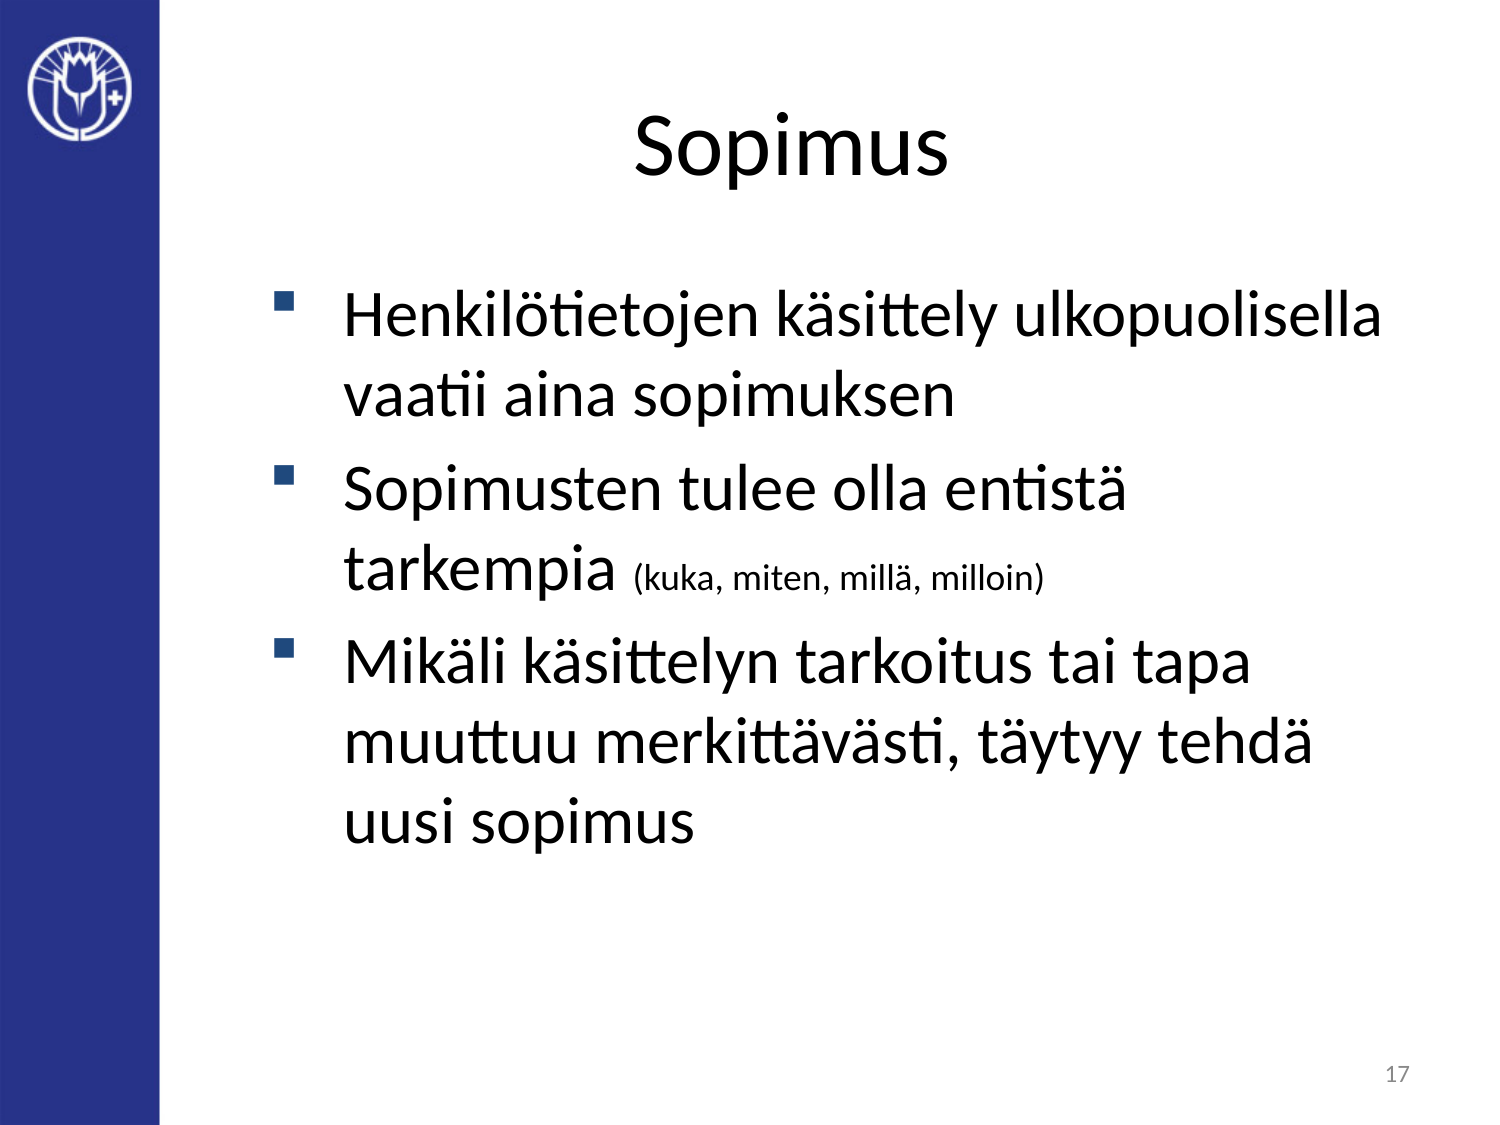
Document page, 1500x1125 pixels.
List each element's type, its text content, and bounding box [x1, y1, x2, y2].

slide_number 17 [1074, 1042, 1425, 1103]
picture [0, 0, 1500, 1125]
title Sopimus [159, 45, 1425, 233]
list Henkilötietojen käsittely ulkopuolisella vaatii aina sopimuksen Sopimusten tulee olla entistä tarkempia (kuka, miten, millä, milloin) Mikäli käsittelyn tarkoitus tai tapa muuttuu merkittävästi, täytyy tehdä uusi sopimus [253, 262, 1425, 1005]
